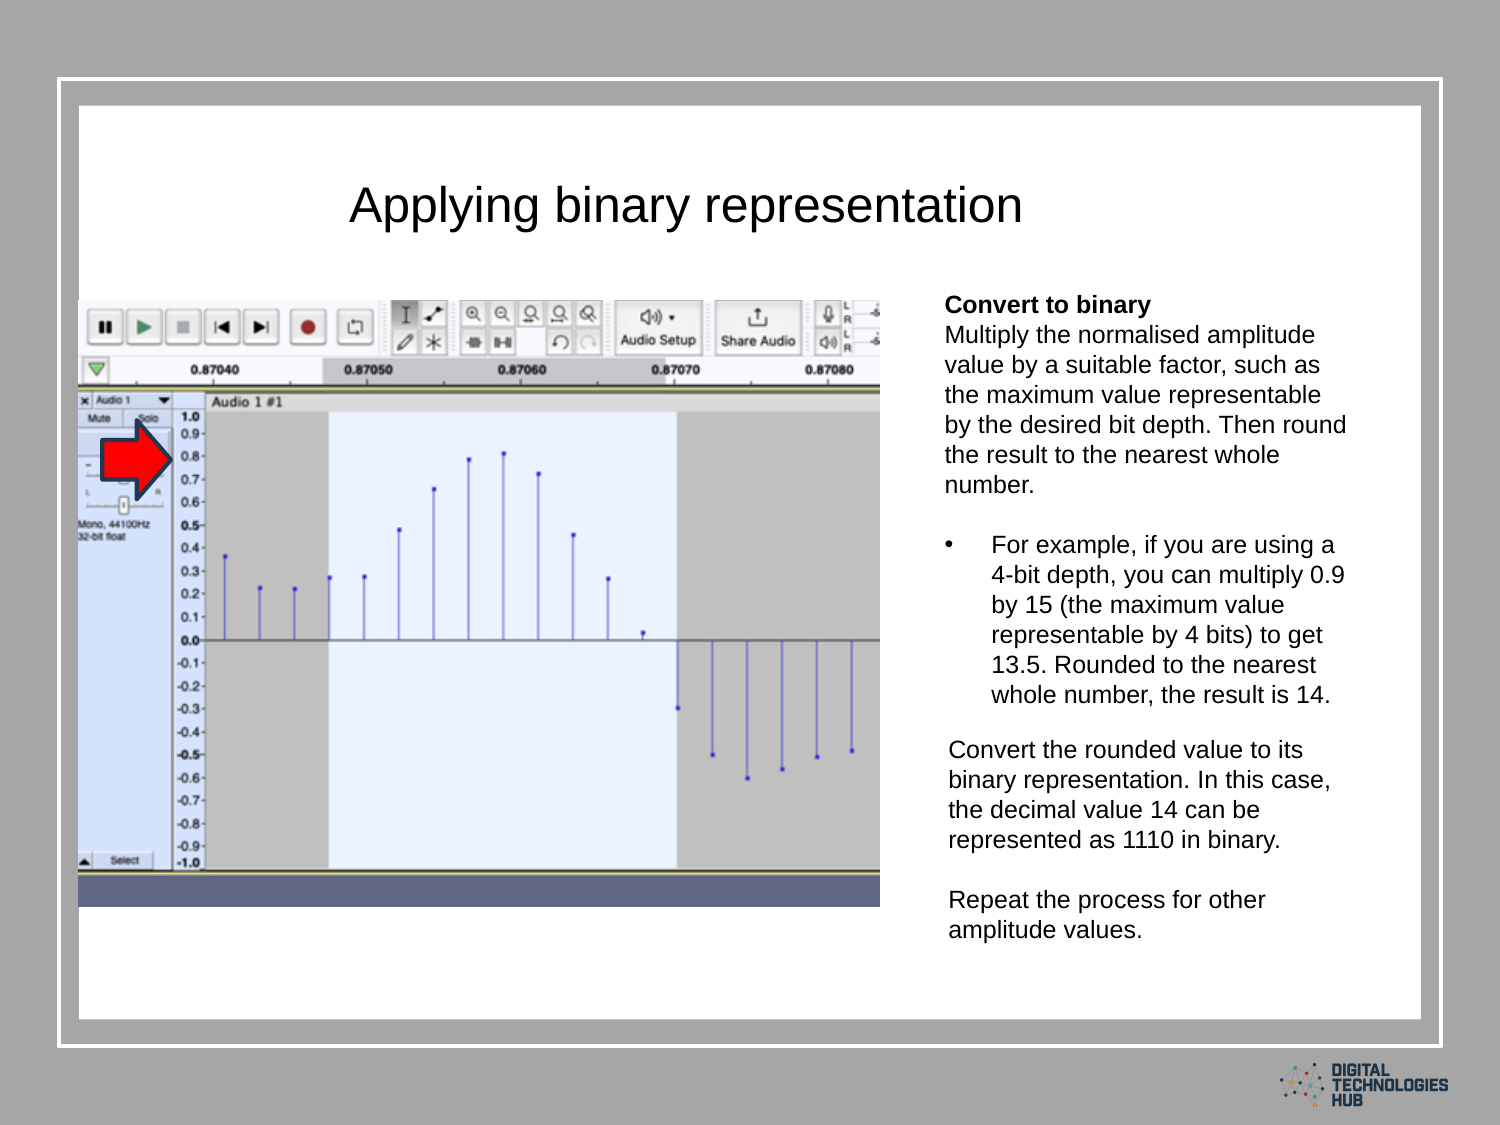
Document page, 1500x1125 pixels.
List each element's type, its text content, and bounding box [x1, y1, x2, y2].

text_box Convert the rounded value to its binary representation. In this case, the decimal value 14 can be represented as 1110 in binary. Repeat the process for other amplitude values. [933, 725, 1384, 951]
title Applying binary representation [334, 164, 1135, 368]
text_box [0, 0, 1500, 1125]
picture [1280, 1063, 1448, 1107]
picture [78, 300, 880, 907]
text_box Convert to binary Multiply the normalised amplitude value by a suitable factor, such as the maximum value representable by the desired bit depth. Then round the result to the nearest whole number. For example, if you are using a 4-bit depth, you can multiply 0.9 by 15 (the maximum value representable by 4 bits) to get 13.5. Rounded to the nearest whole number, the result is 14. [929, 281, 1370, 746]
text_box [57, 77, 1443, 1048]
text_box [77, 103, 1423, 1021]
